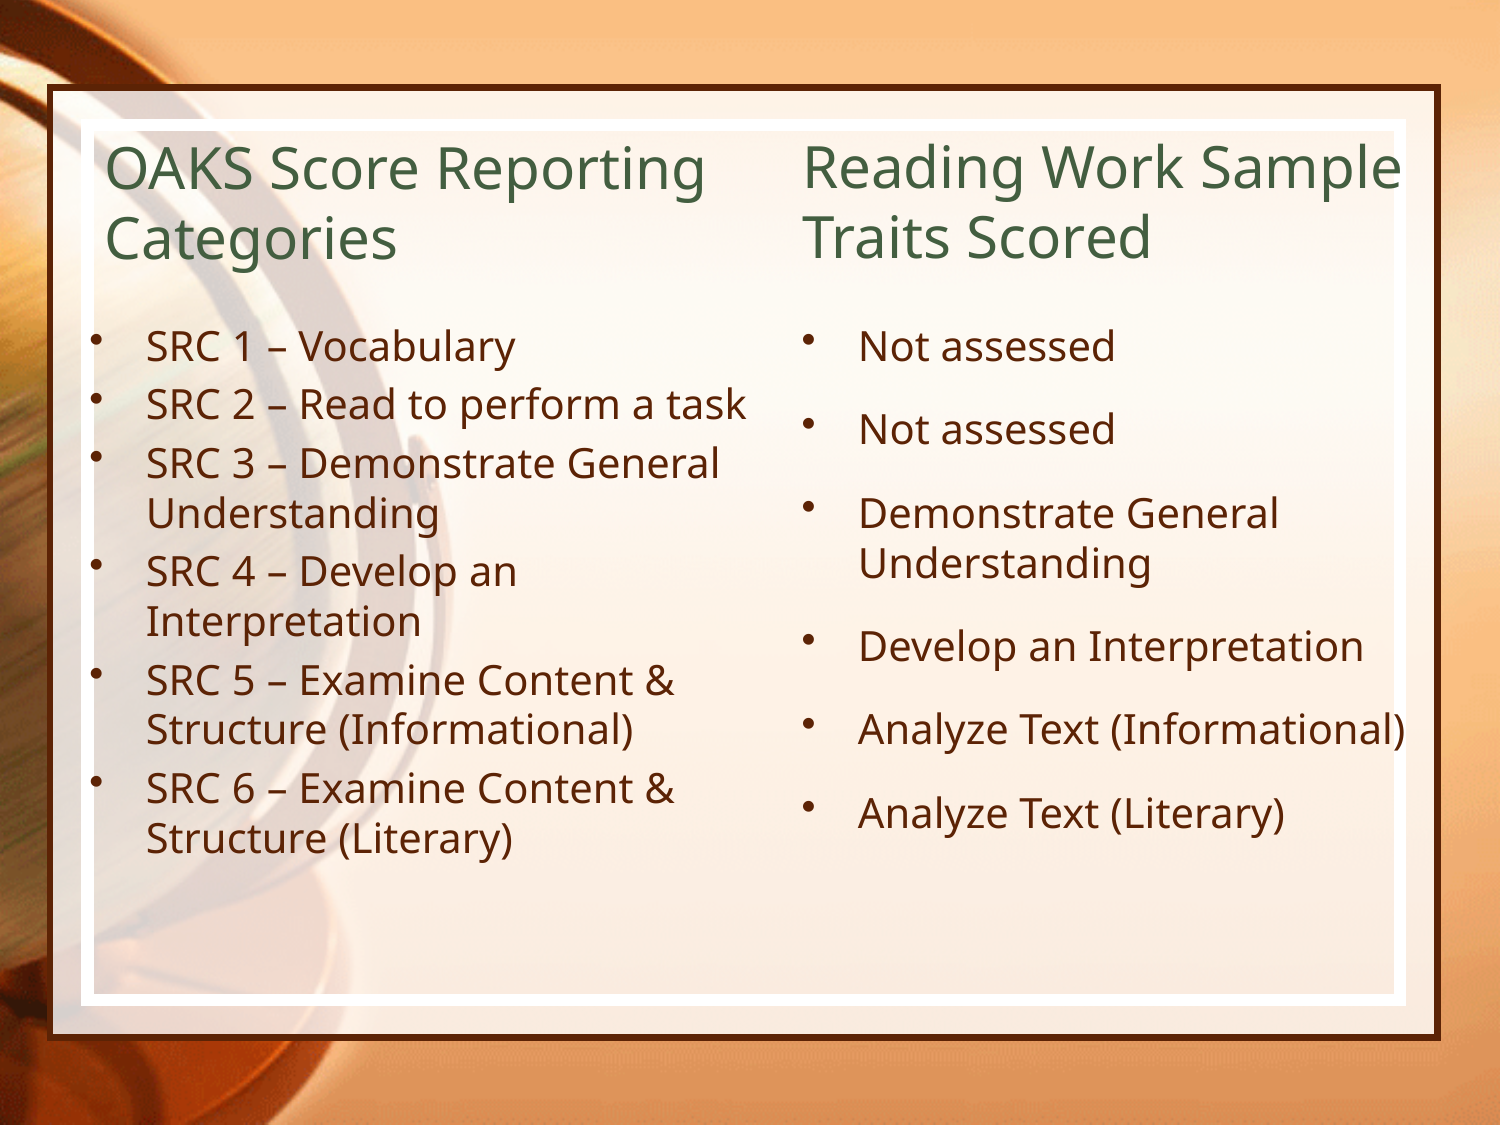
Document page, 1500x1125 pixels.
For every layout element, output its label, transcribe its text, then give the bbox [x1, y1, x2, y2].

text_box SRC 1 – Vocabulary SRC 2 – Read to perform a task SRC 3 – Demonstrate General Understanding SRC 4 – Develop an Interpretation SRC 5 – Examine Content & Structure (Informational) SRC 6 – Examine Content & Structure (Literary) [74, 312, 763, 961]
picture [0, 0, 1500, 1125]
title OAKS Score Reporting Categories [89, 144, 747, 258]
text_box Not assessed Not assessed Demonstrate General Understanding Develop an Interpretation Analyze Text (Informational) Analyze Text (Literary) [786, 312, 1450, 961]
text_box Reading Work Sample Traits Scored [787, 123, 1451, 280]
